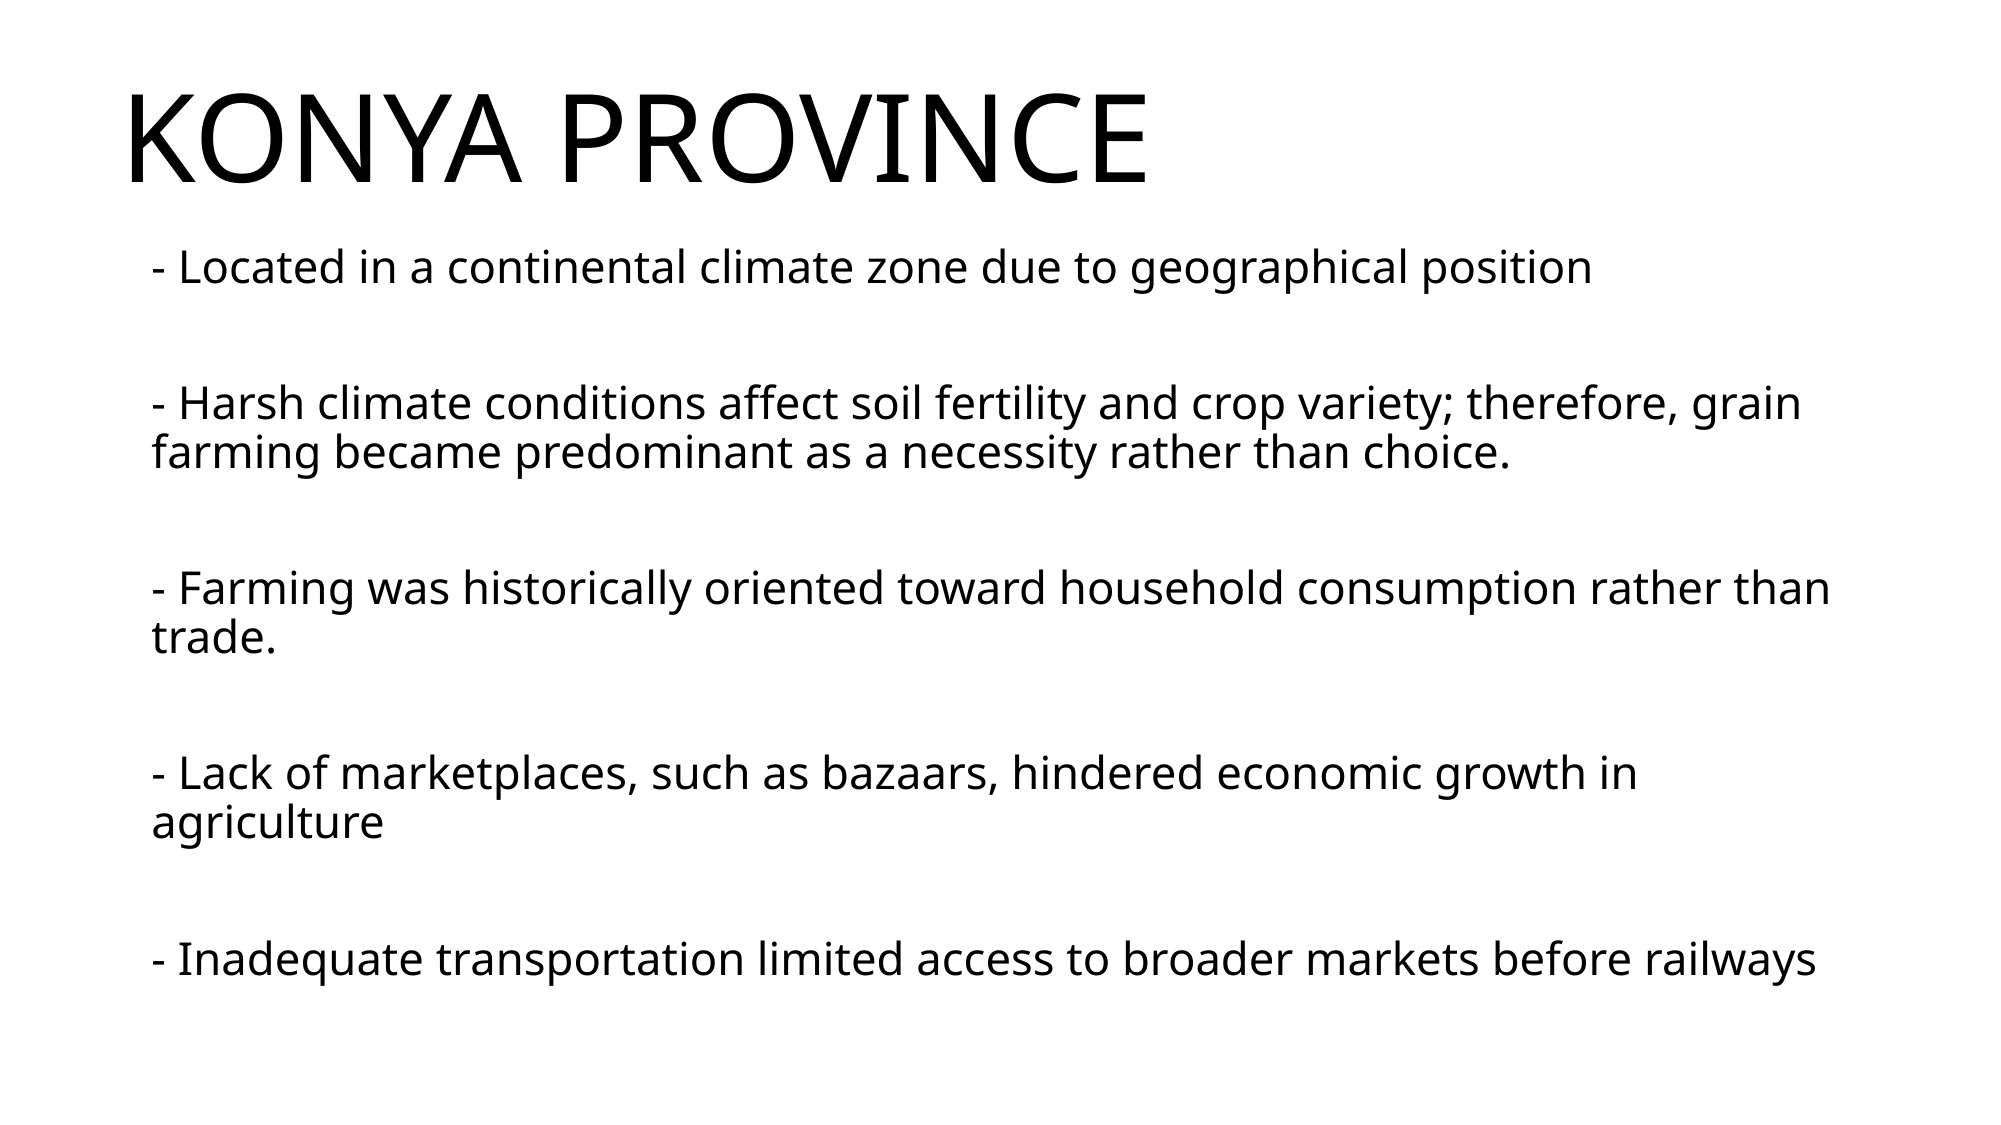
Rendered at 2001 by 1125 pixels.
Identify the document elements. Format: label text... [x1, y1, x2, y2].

list - Located in a continental climate zone due to geographical position - Harsh climate conditions affect soil fertility and crop variety; therefore, grain farming became predominant as a necessity rather than choice. - Farming was historically oriented toward household consumption rather than trade. - Lack of marketplaces, such as bazaars, hindered economic growth in agriculture - Inadequate transportation limited access to broader markets before railways [136, 236, 1862, 999]
title KONYA PROVINCE [105, 69, 1831, 217]
